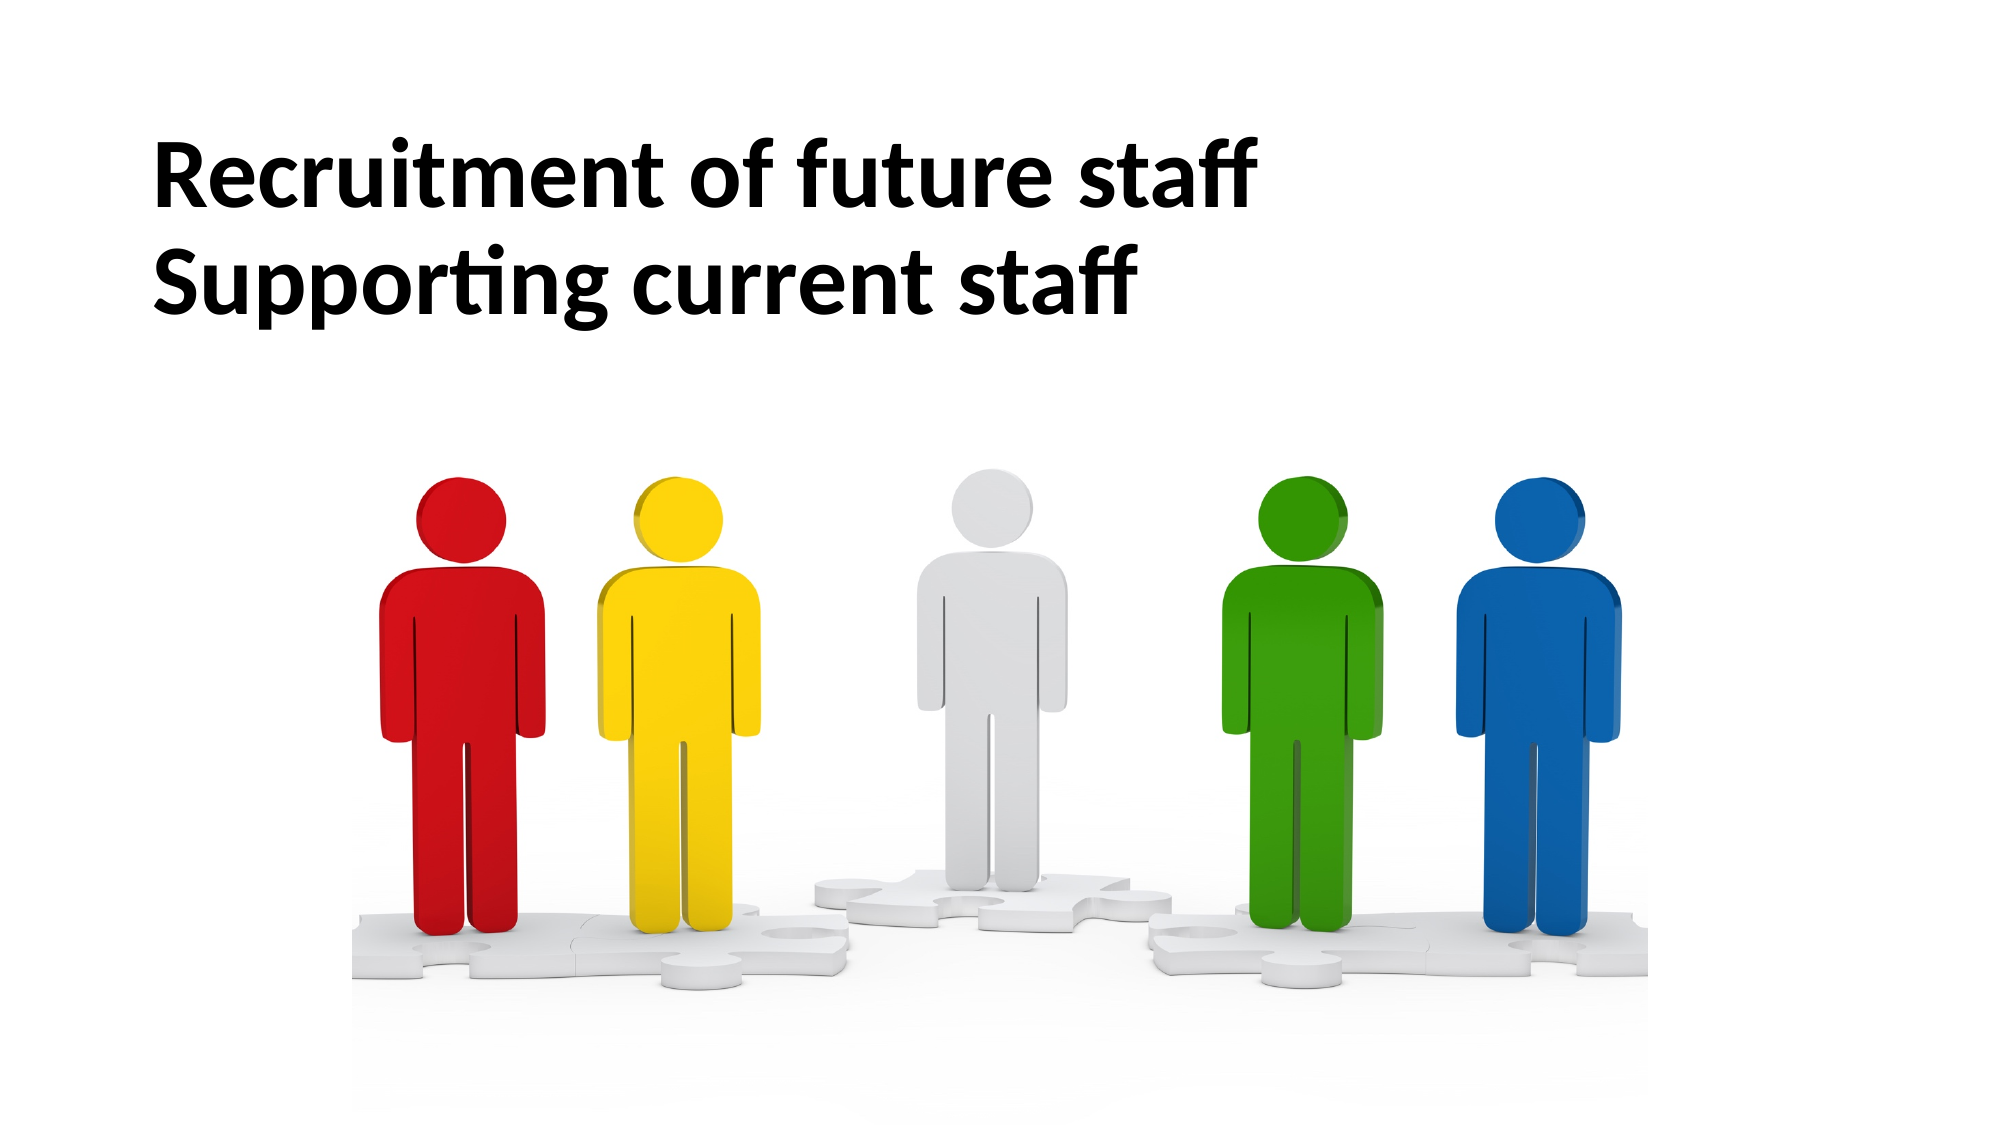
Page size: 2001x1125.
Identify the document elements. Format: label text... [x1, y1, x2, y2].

title Recruitment of future staff Supporting current staff [137, 59, 1863, 398]
picture [352, 261, 1648, 1125]
